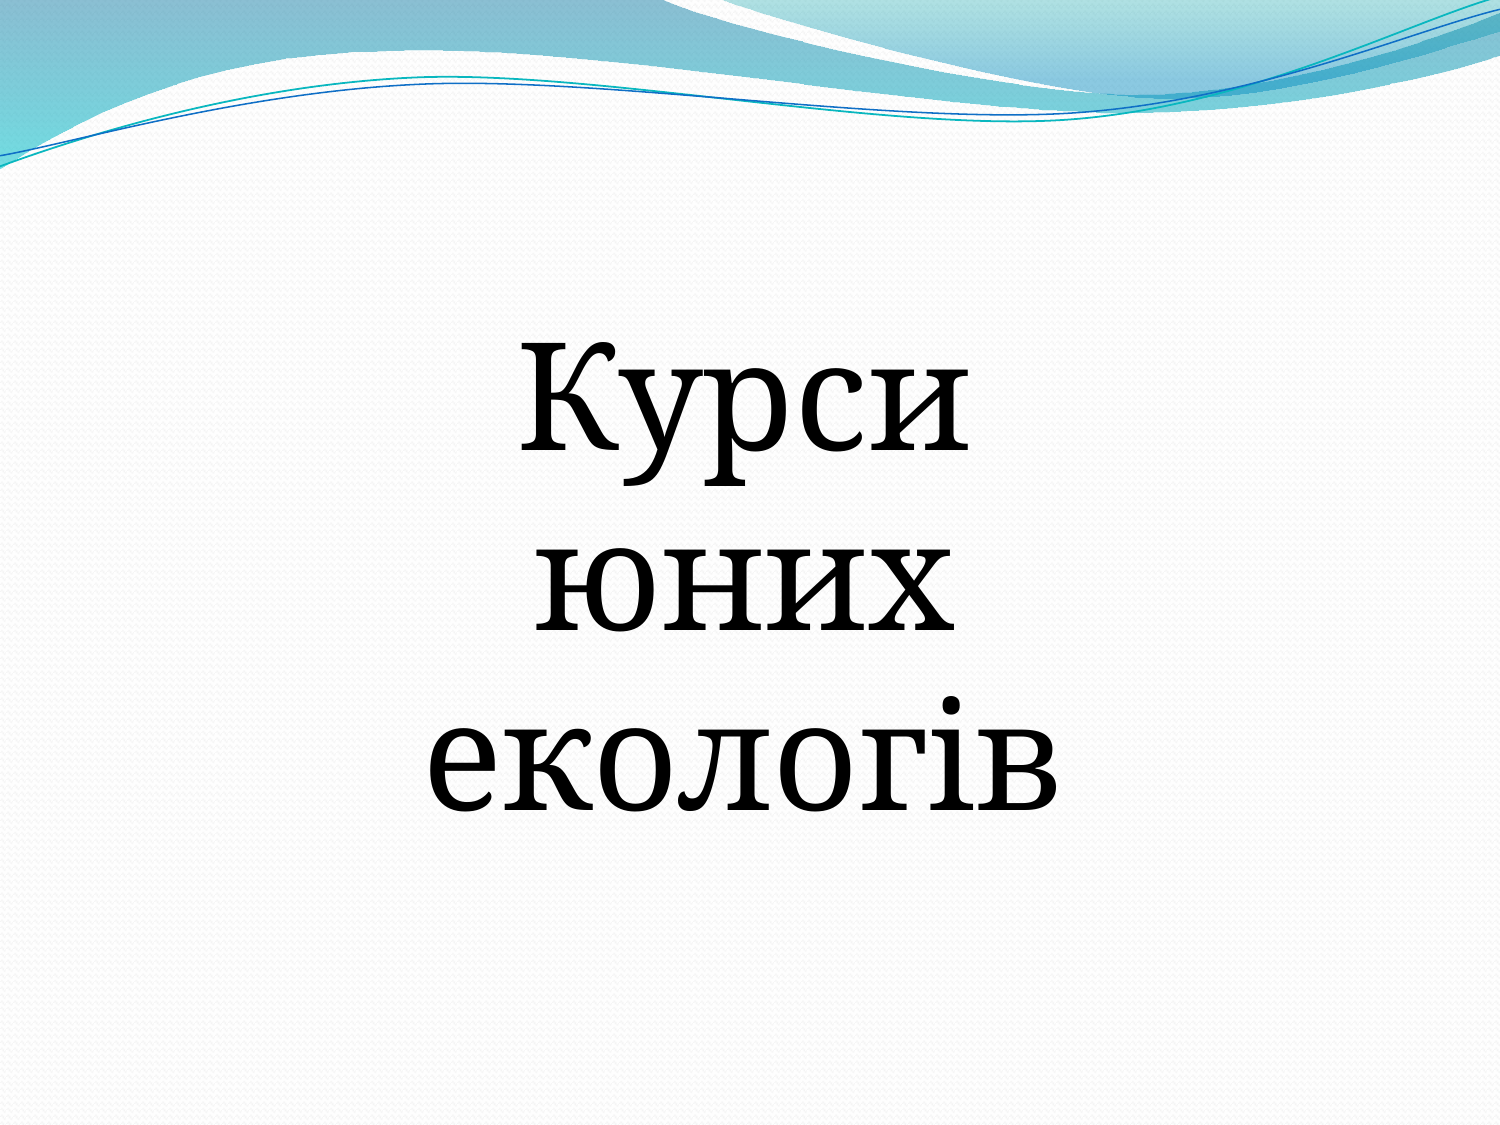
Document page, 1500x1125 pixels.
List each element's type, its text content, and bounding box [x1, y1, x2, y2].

text_box Курси юних екологів [316, 292, 1172, 848]
